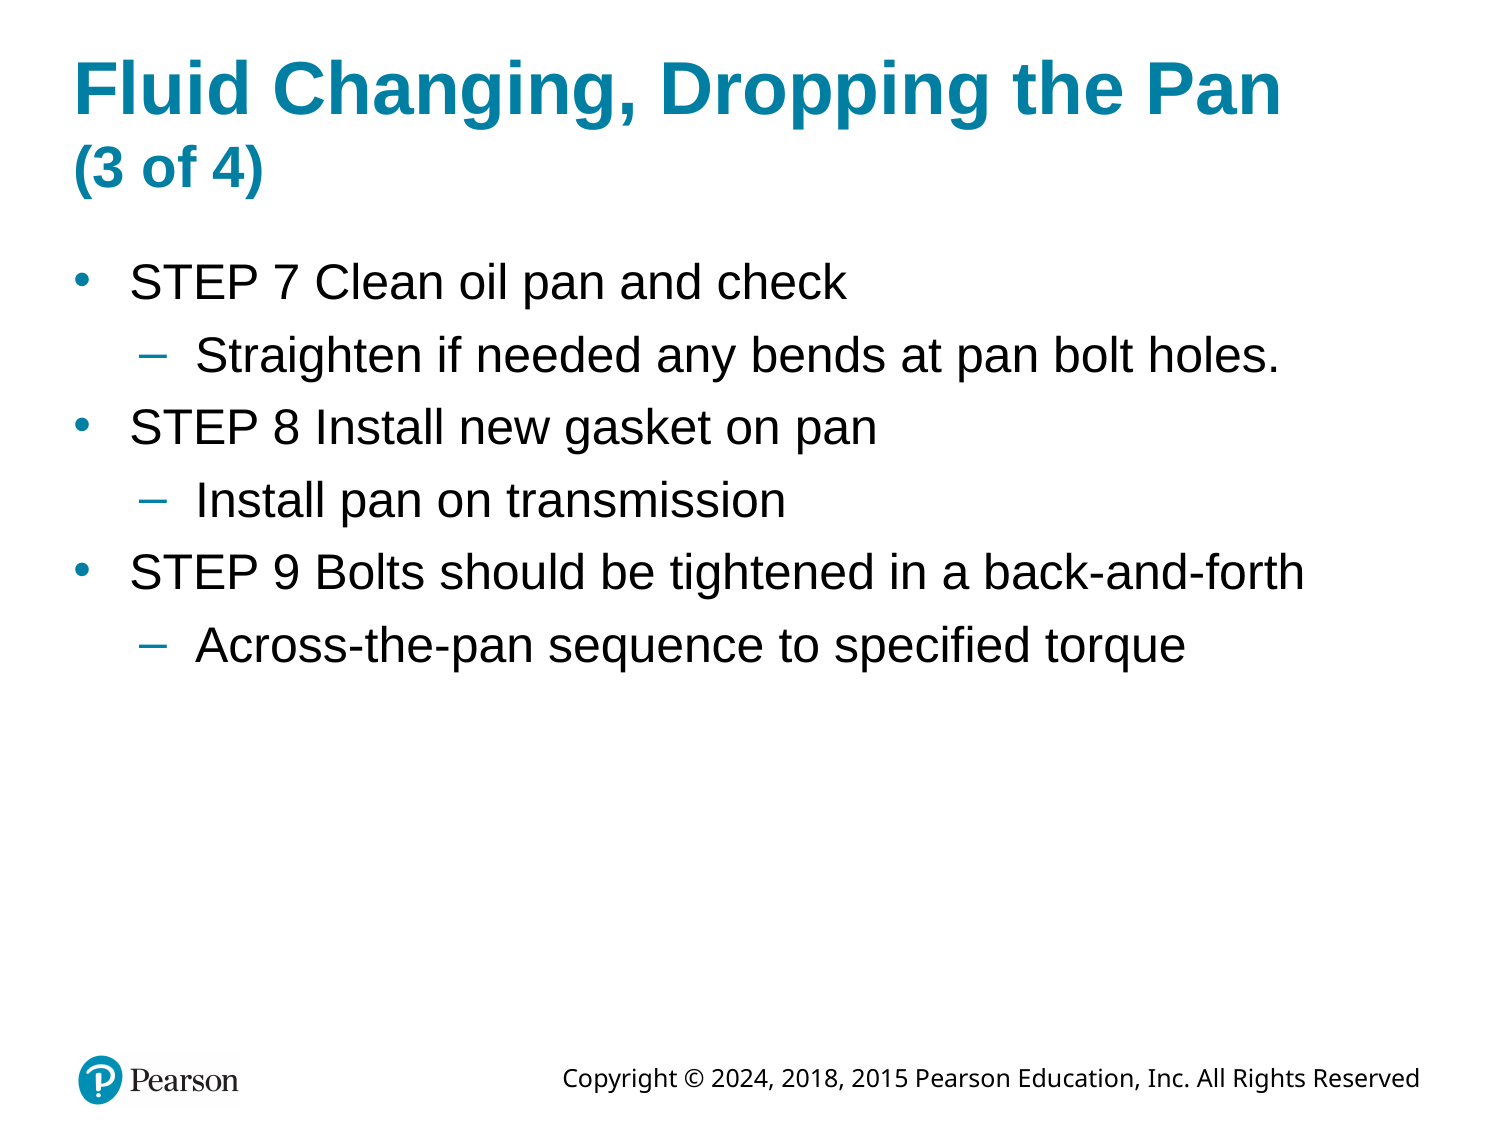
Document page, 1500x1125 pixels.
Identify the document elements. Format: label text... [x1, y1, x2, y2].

title Fluid Changing, Dropping the Pan (3 of 4) [73, 22, 1339, 138]
list STEP 7 Clean oil pan and check Straighten if needed any bends at pan bolt holes. STEP 8 Install new gasket on pan Install pan on transmission STEP 9 Bolts should be tightened in a back-and-forth Across-the-pan sequence to specified torque [73, 138, 1430, 783]
picture [77, 1054, 240, 1106]
